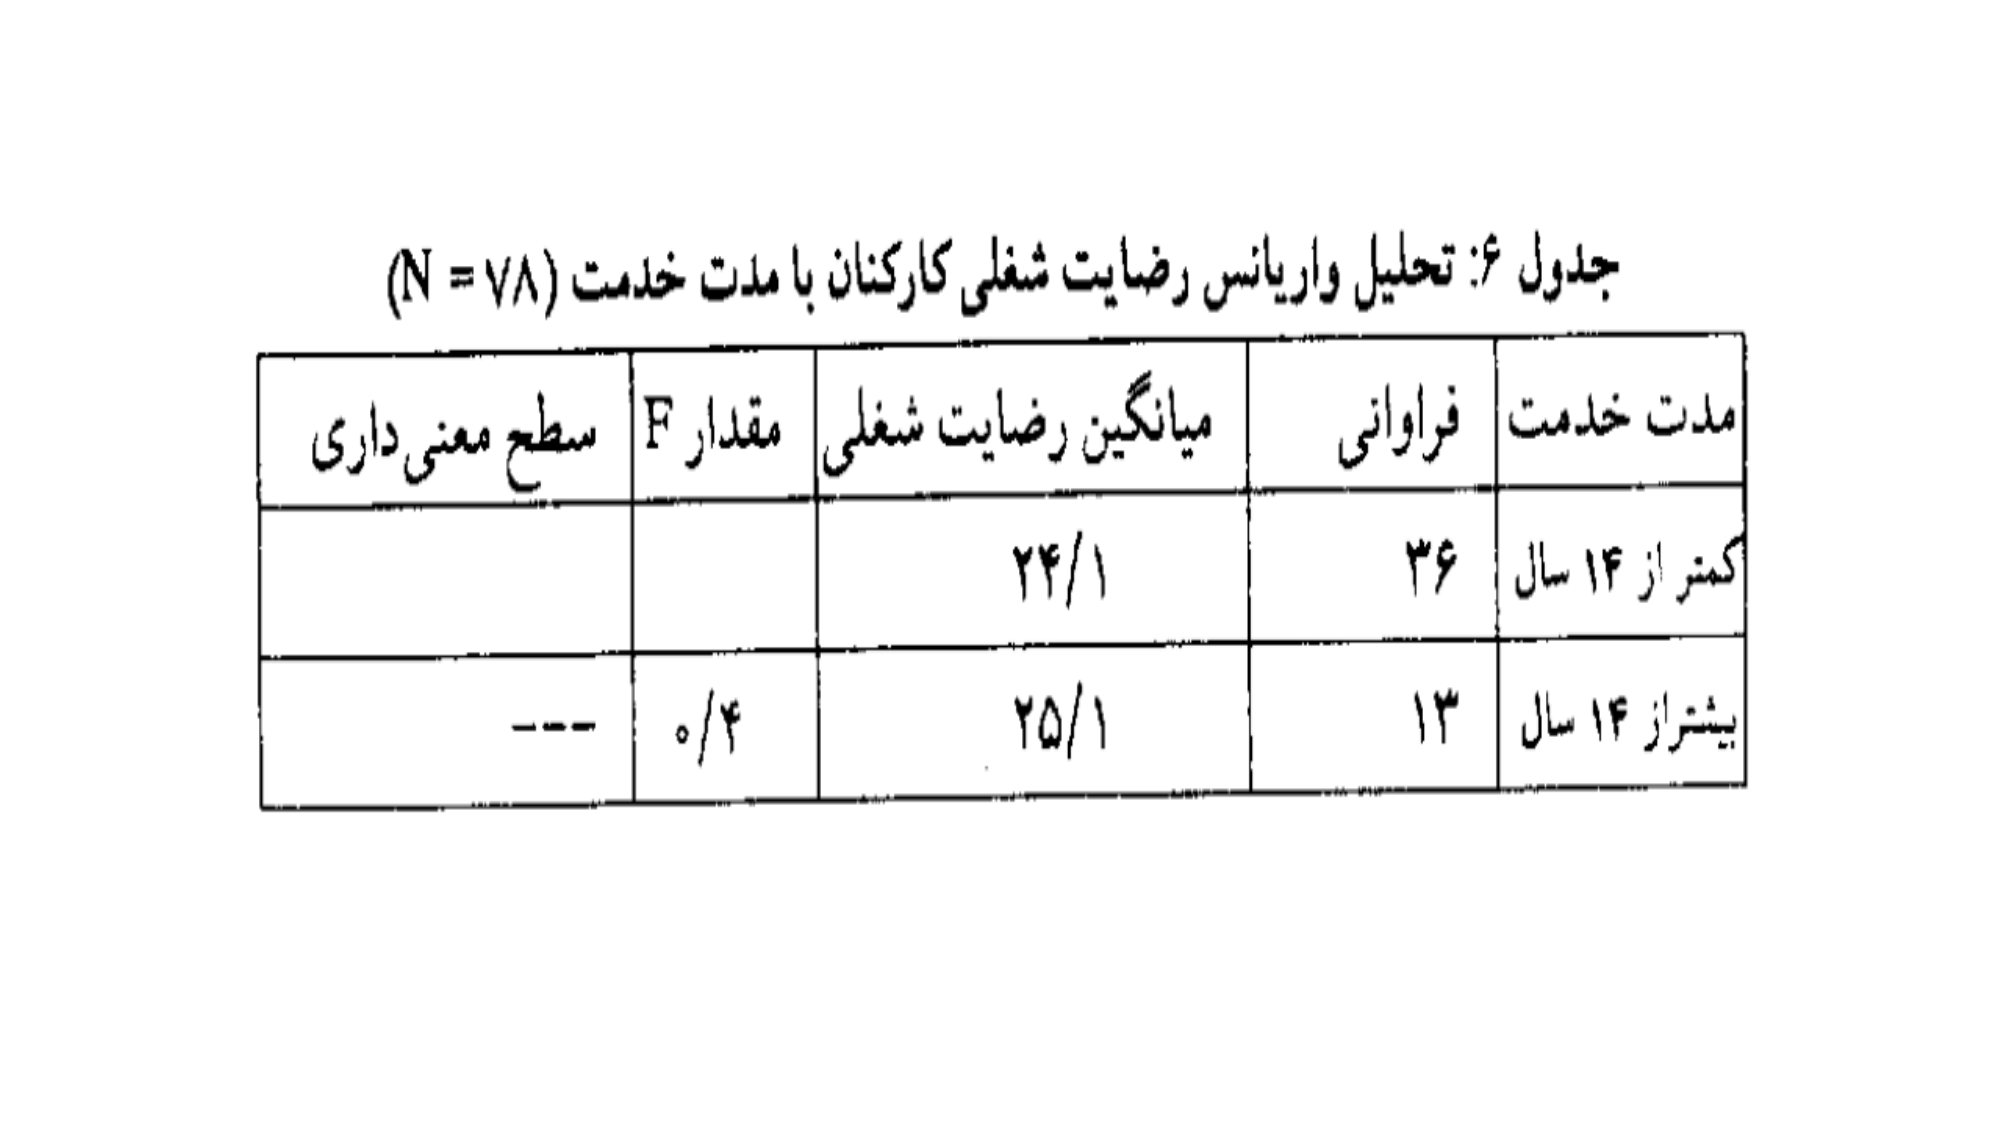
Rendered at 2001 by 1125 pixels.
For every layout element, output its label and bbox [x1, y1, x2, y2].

list [197, 154, 1803, 883]
